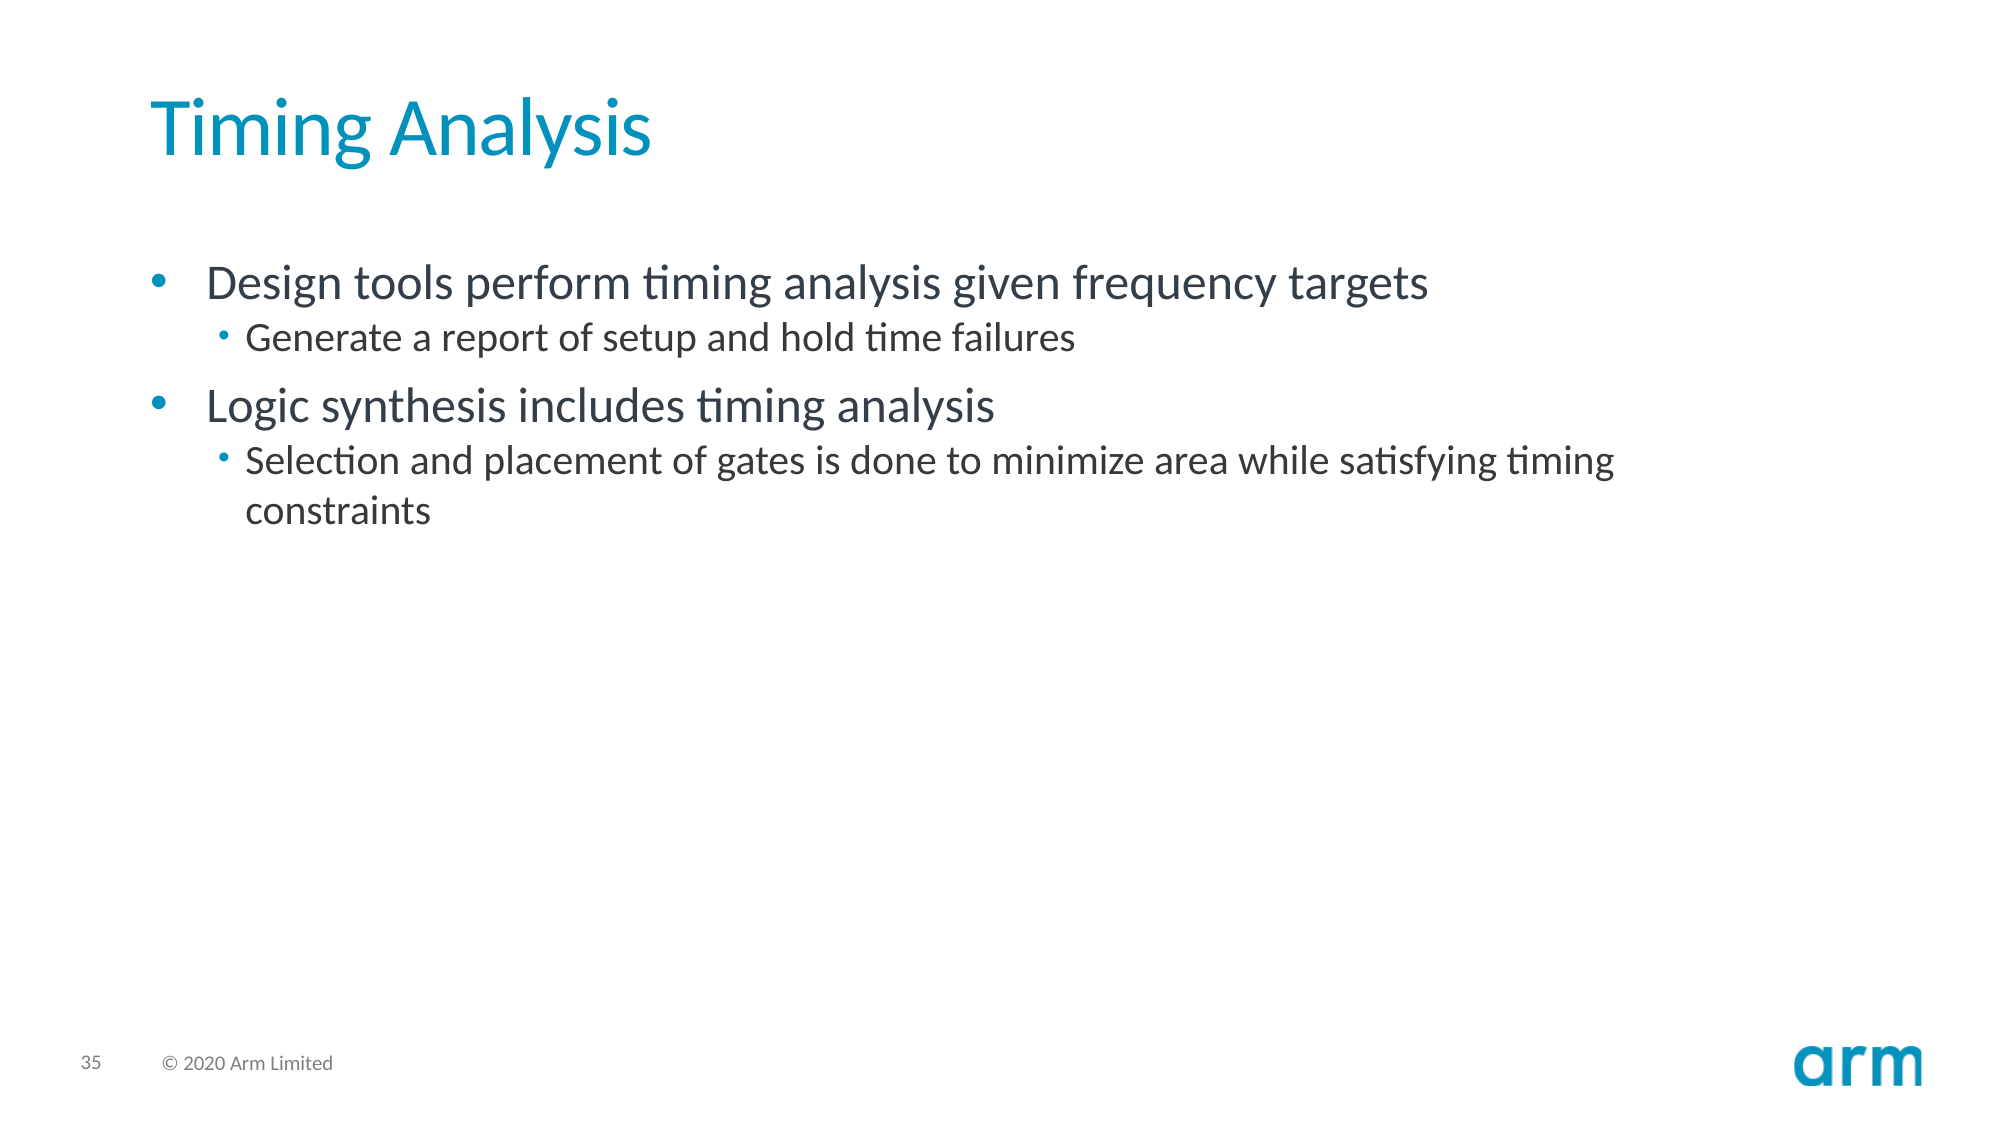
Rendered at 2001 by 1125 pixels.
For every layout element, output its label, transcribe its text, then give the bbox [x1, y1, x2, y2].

title Timing Analysis [150, 87, 1850, 200]
list Design tools perform timing analysis given frequency targets Generate a report of setup and hold time failures Logic synthesis includes timing analysis Selection and placement of gates is done to minimize area while satisfying timing constraints [150, 249, 1638, 1000]
